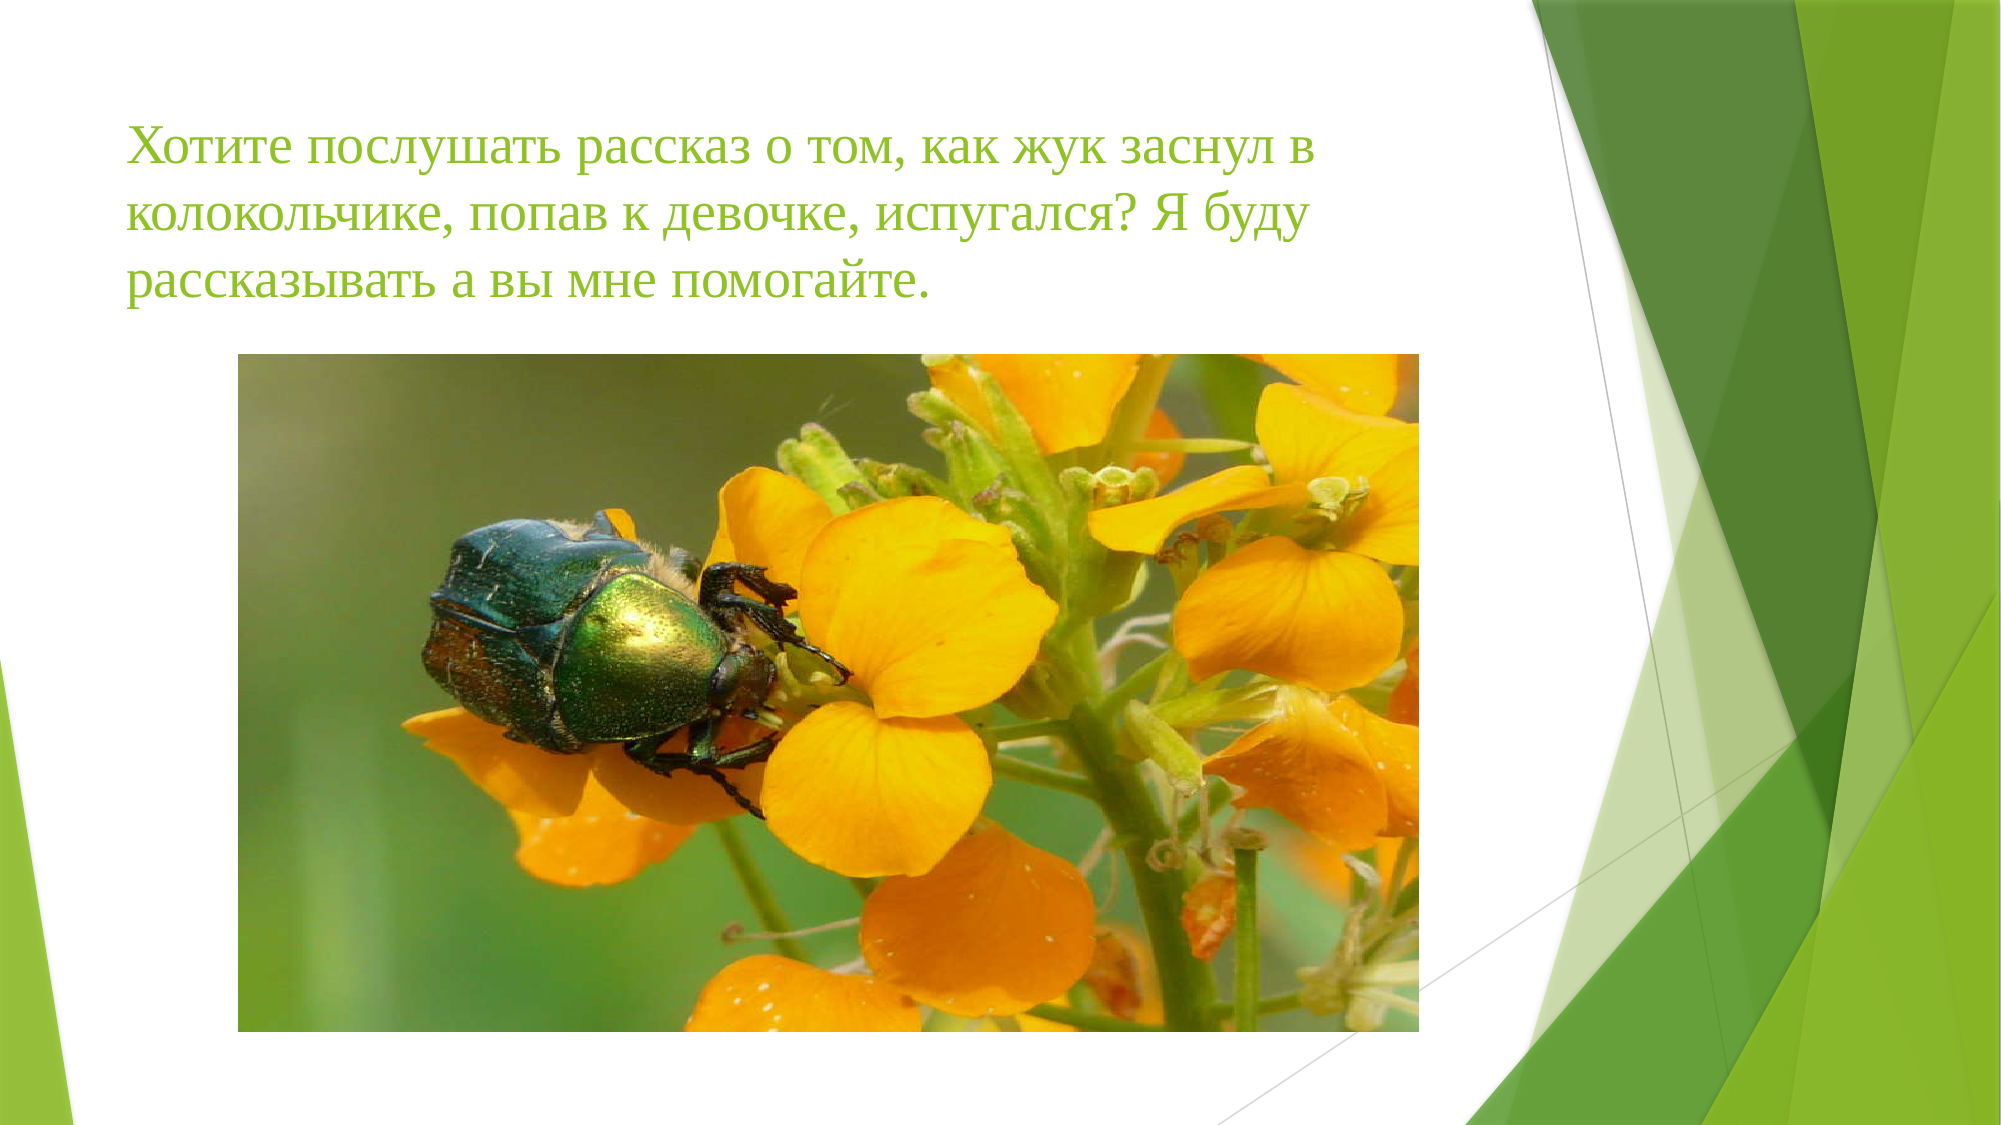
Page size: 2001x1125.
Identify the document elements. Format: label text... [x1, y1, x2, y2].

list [238, 353, 1419, 1033]
title Хотите послушать рассказ о том, как жук заснул в колокольчике, попав к девочке, испугался? Я буду рассказывать а вы мне помогайте. [111, 99, 1522, 317]
